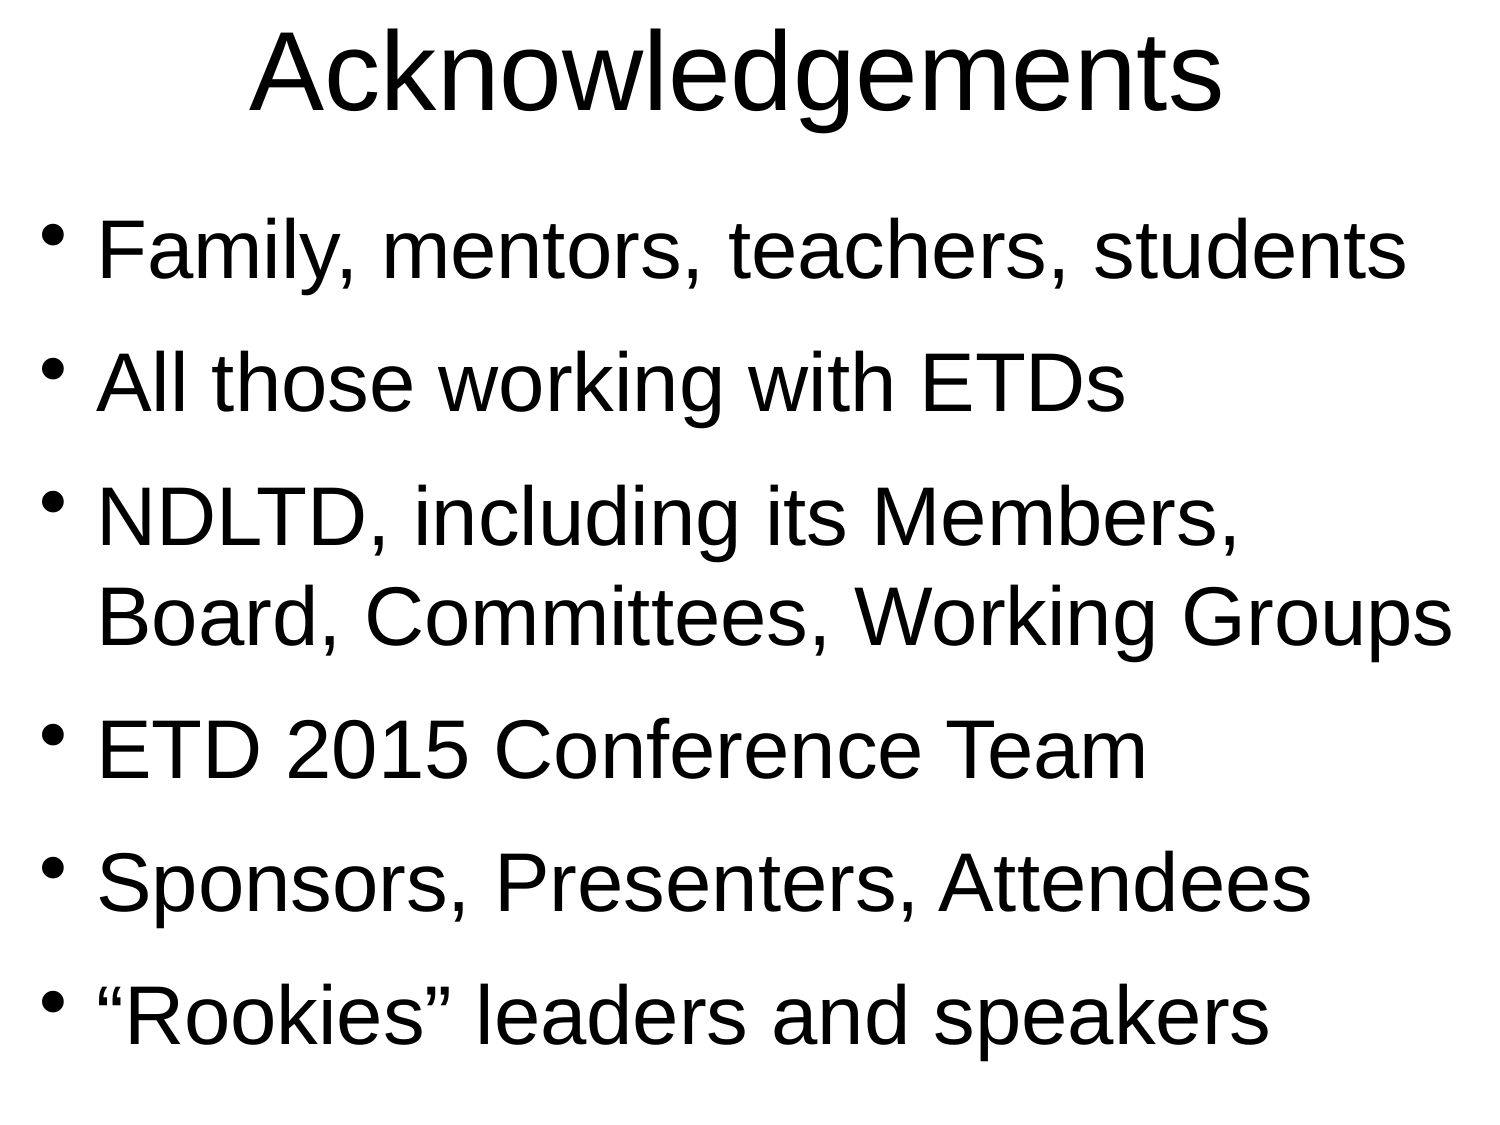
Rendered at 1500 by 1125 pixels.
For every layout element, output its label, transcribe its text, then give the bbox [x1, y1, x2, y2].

title Acknowledgements [75, 24, 1425, 141]
list Family, mentors, teachers, students All those working with ETDs NDLTD, including its Members, Board, Committees, Working Groups ETD 2015 Conference Team Sponsors, Presenters, Attendees “Rookies” leaders and speakers [24, 187, 1488, 1025]
